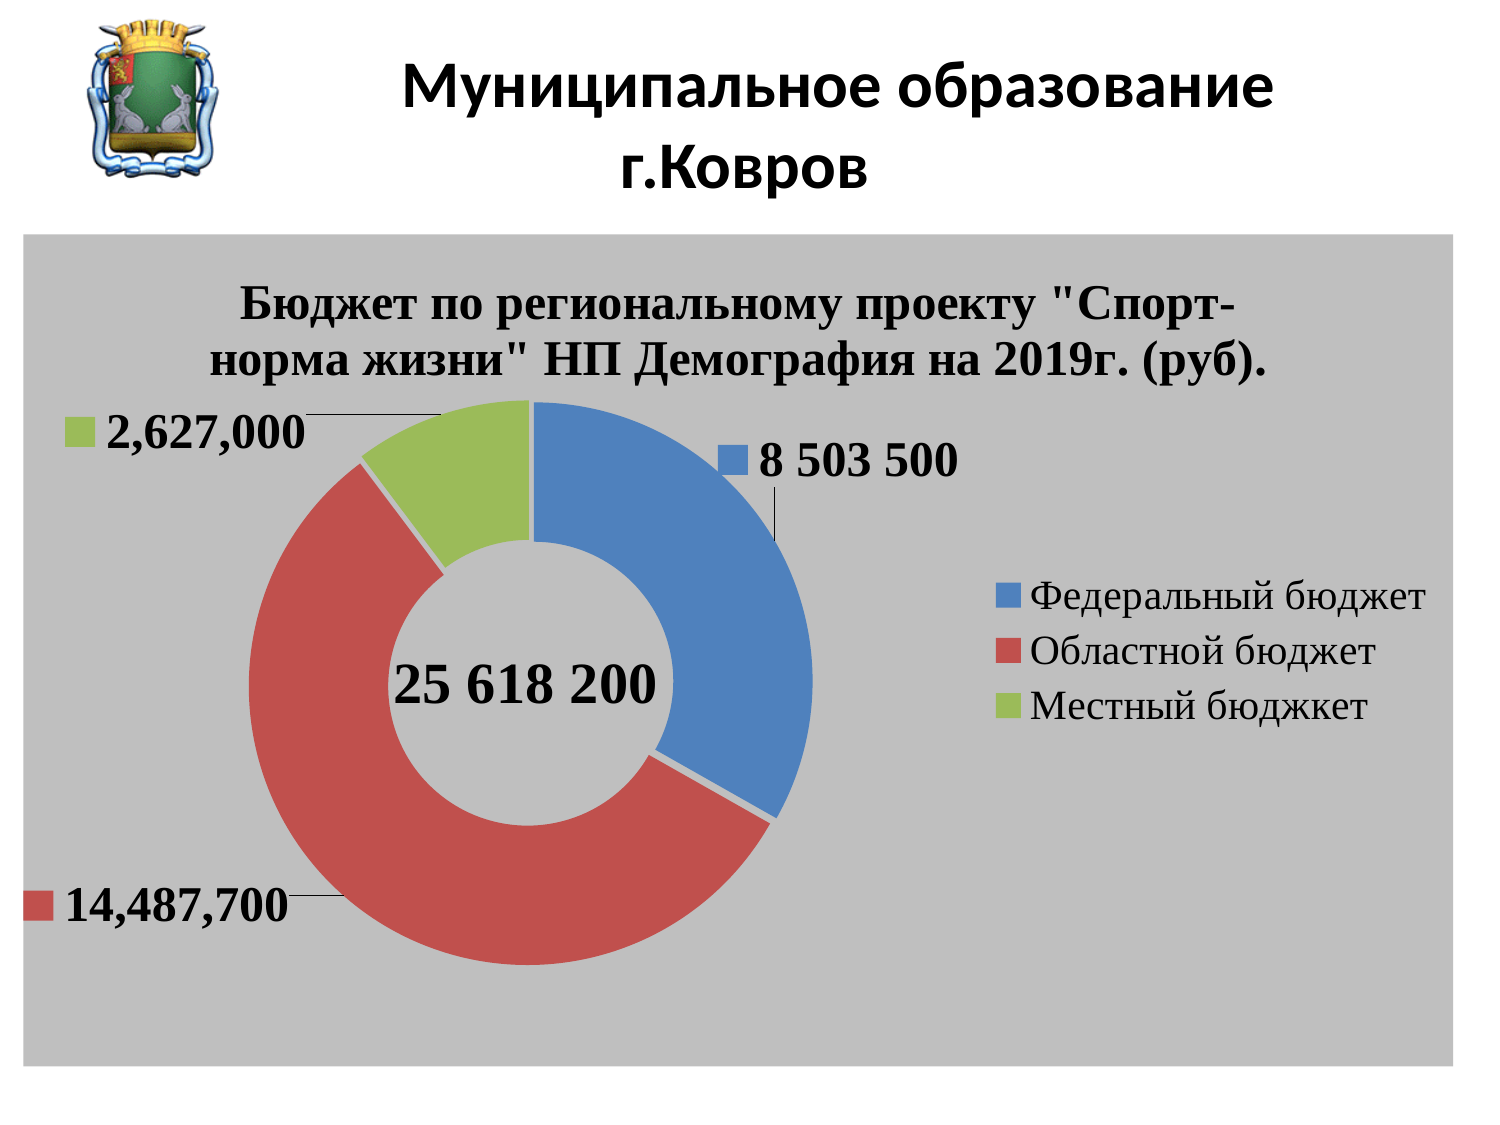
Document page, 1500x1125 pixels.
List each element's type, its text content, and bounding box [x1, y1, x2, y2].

title Муниципальное образование г.Ковров [70, 23, 1421, 211]
chart [23, 234, 1454, 1067]
picture [81, 0, 223, 200]
